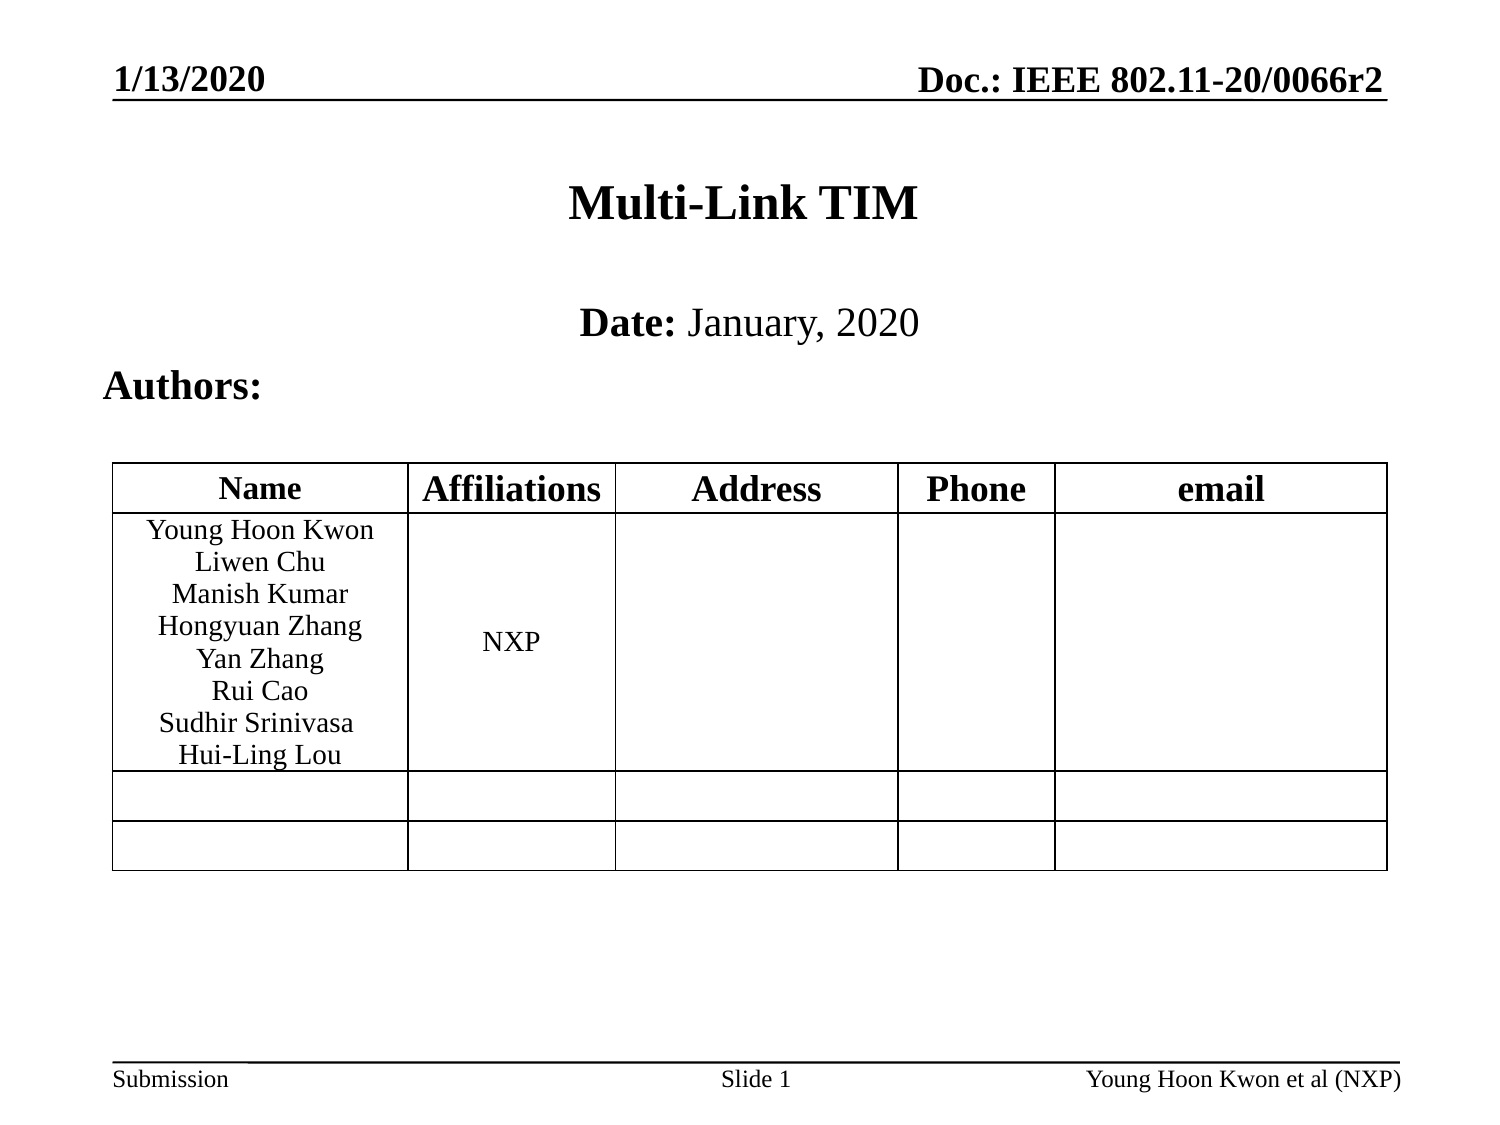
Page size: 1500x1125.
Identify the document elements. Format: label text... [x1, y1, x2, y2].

table_cell [113, 822, 407, 870]
table_header Name [113, 464, 407, 512]
list Date: January, 2020 [112, 287, 1388, 351]
table_cell [409, 772, 615, 820]
table_cell [113, 772, 407, 820]
table_cell [899, 772, 1054, 820]
table_cell Young Hoon Kwon Liwen Chu Manish Kumar Hongyuan Zhang Yan Zhang Rui Cao Sudhir Srinivasa Hui-Ling Lou [113, 514, 407, 770]
slide_number Slide 1 [712, 1061, 800, 1093]
table_cell [899, 514, 1054, 770]
table_cell [1056, 514, 1386, 770]
footer Young Hoon Kwon et al (NXP) [1082, 1061, 1402, 1093]
table_cell NXP [409, 514, 615, 770]
table_cell [1056, 772, 1386, 820]
text_box Authors: [87, 349, 325, 413]
table_cell [616, 822, 897, 870]
table_cell [899, 822, 1054, 870]
table_header Affiliations [409, 464, 615, 512]
table_header Address [616, 464, 897, 512]
table_cell [616, 772, 897, 820]
table_header Phone [899, 464, 1054, 512]
table_header email [1056, 464, 1386, 512]
title Multi-Link TIM [62, 112, 1426, 288]
table_cell [616, 514, 897, 770]
table_cell [409, 822, 615, 870]
table_cell [1056, 822, 1386, 870]
